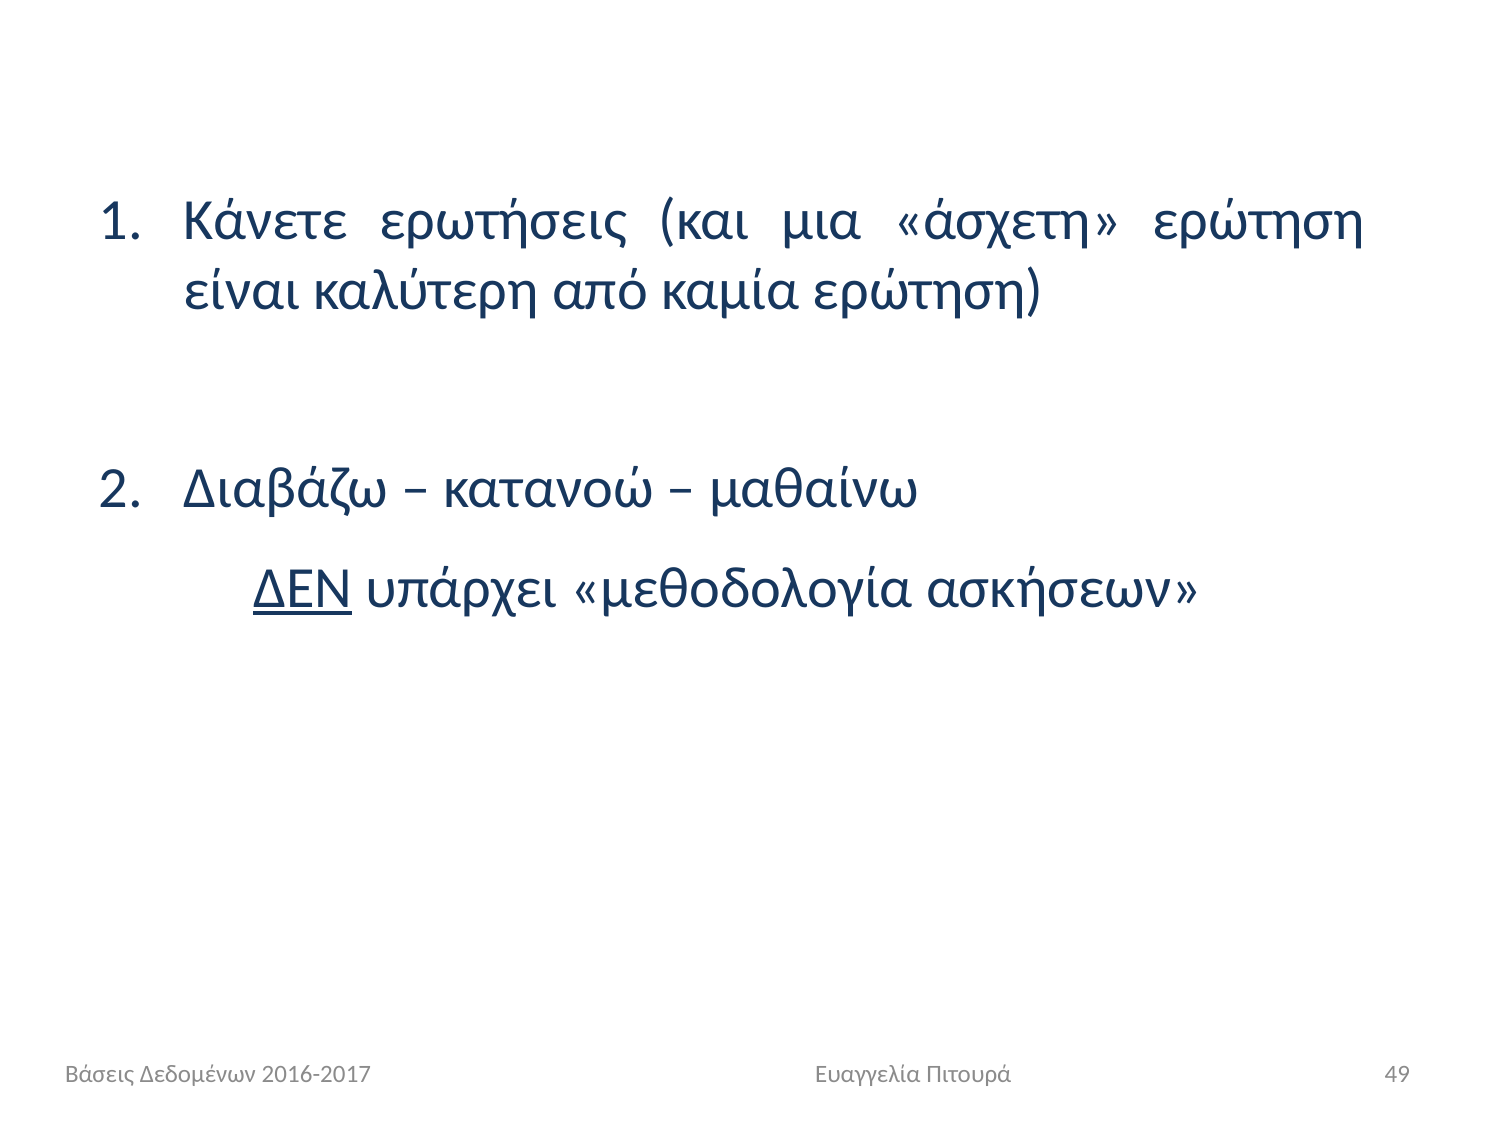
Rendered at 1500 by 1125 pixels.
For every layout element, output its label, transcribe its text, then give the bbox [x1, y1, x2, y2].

text_box Κάνετε ερωτήσεις (και μια «άσχετη» ερώτηση είναι καλύτερη από καμία ερώτηση) Διαβάζω – κατανοώ – μαθαίνω ΔΕΝ υπάρχει «μεθοδολογία ασκήσεων» [84, 173, 1381, 627]
footer Βάσεις Δεδομένων 2016-2017 Ευαγγελία Πιτουρά [50, 1042, 1230, 1103]
slide_number 49 [1230, 1042, 1425, 1103]
